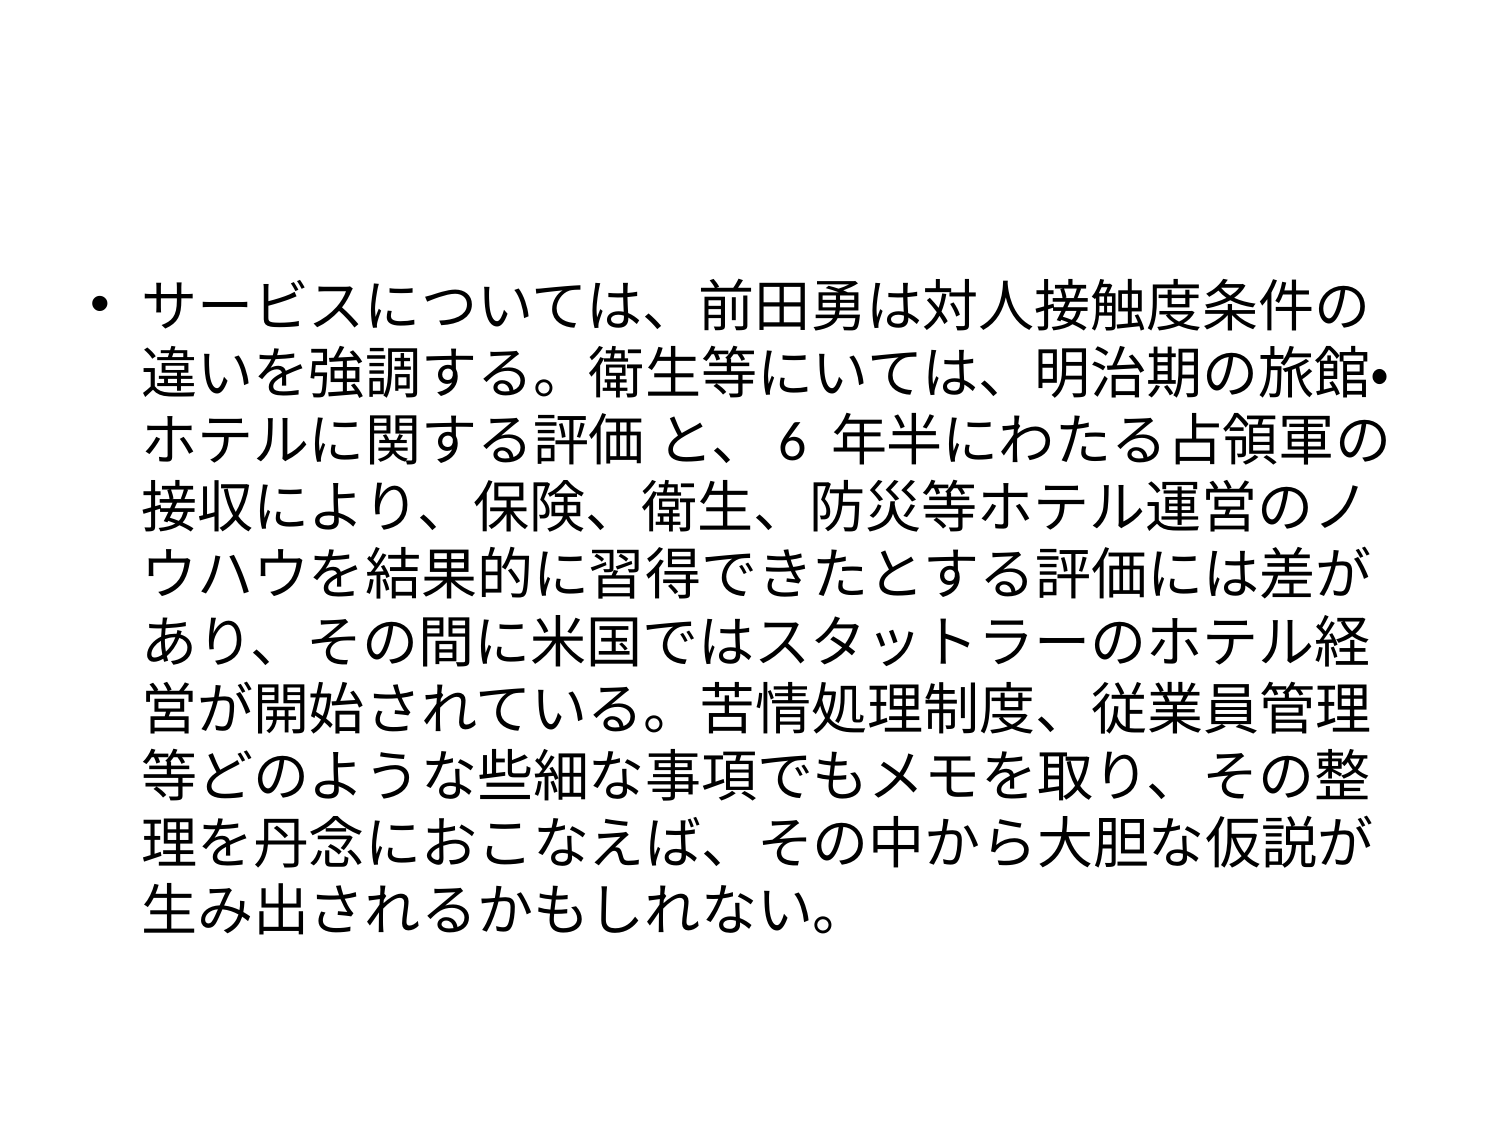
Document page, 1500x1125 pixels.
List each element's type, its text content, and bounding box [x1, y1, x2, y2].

list サービスについては、前田勇は対人接触度条件の違いを強調する。衛生等にいては、明治期の旅館・ホテルに関する評価 と、6 年半にわたる占領軍の接収により、保険、衛生、防災等ホテル運営のノウハウを結果的に習得できたとする評価には差があり、その間に米国ではスタットラーのホテル経営が開始されている。苦情処理制度、従業員管理等どのような些細な事項でもメモを取り、その整理を丹念におこなえば、その中から大胆な仮説が生み出されるかもしれない。 [75, 262, 1425, 1005]
